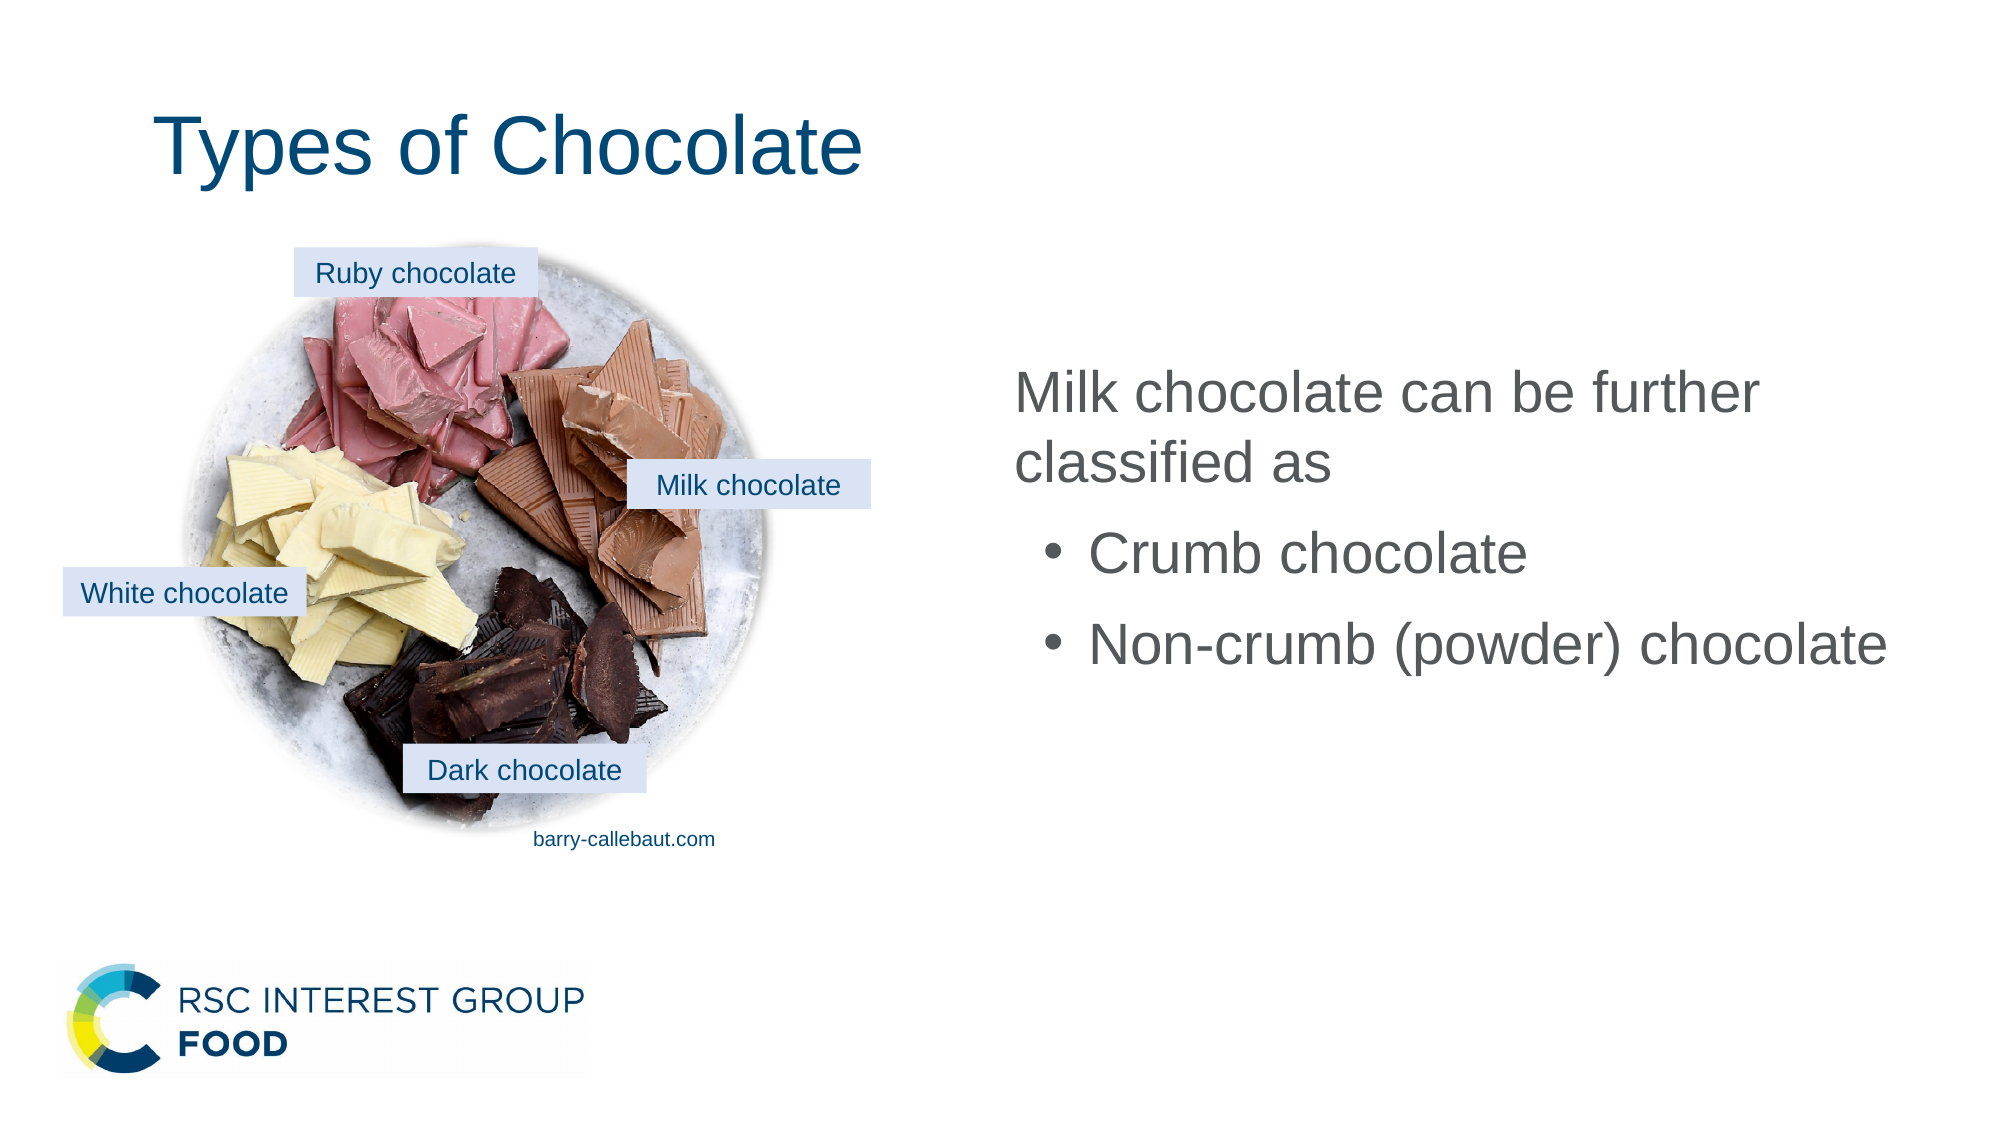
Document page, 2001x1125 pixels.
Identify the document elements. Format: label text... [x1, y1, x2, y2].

text_box White chocolate [62, 566, 176, 617]
text_box Milk chocolate can be further classified as Crumb chocolate Non-crumb (powder) chocolate [999, 347, 1912, 1019]
picture [62, 960, 588, 1078]
text_box barry-callebaut.com [518, 839, 774, 859]
title Types of Chocolate [137, 59, 1863, 237]
text_box Milk chocolate [779, 459, 871, 509]
picture [176, 236, 779, 839]
